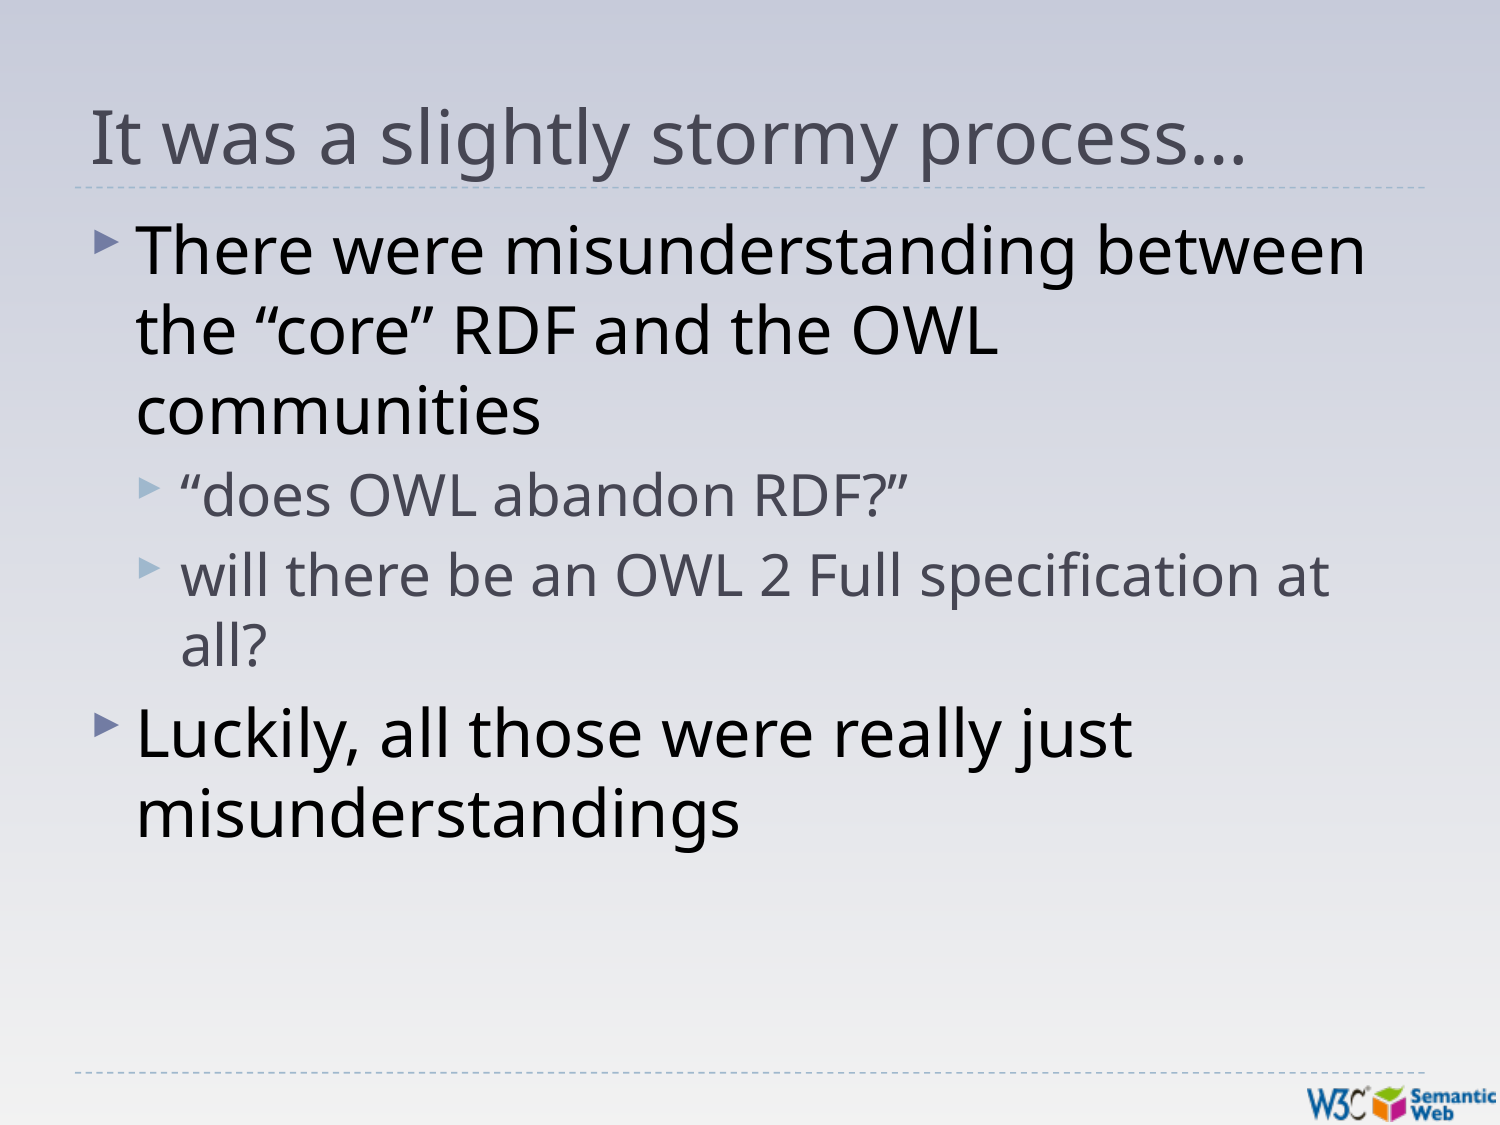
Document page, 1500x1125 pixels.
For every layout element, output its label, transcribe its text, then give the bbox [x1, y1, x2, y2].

title It was a slightly stormy process… [75, 24, 1425, 188]
list There were misunderstanding between the “core” RDF and the OWL communities “does OWL abandon RDF?” will there be an OWL 2 Full specification at all? Luckily, all those were really just misunderstandings [75, 200, 1425, 1010]
picture [1307, 1084, 1496, 1122]
